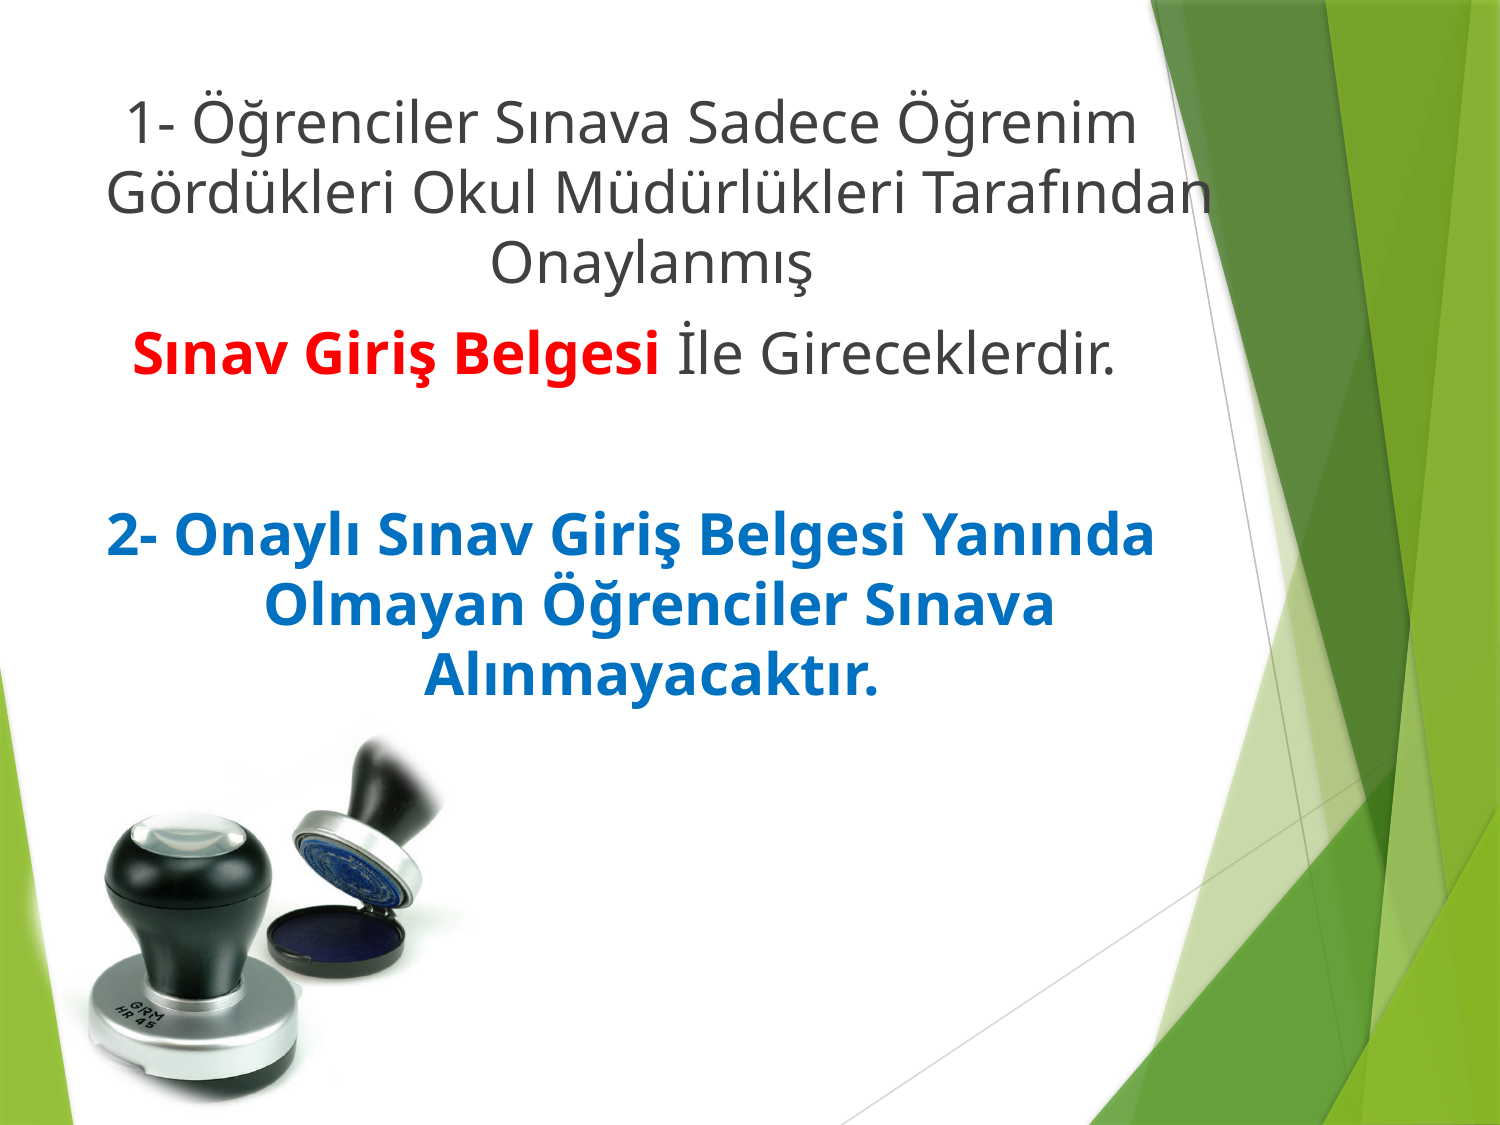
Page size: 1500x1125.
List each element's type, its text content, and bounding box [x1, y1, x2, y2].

list 1- Öğrenciler Sınava Sadece Öğrenim Gördükleri Okul Müdürlükleri Tarafından Onaylanmış Sınav Giriş Belgesi İle Gireceklerdir. 2- Onaylı Sınav Giriş Belgesi Yanında Olmayan Öğrenciler Sınava Alınmayacaktır. [17, 78, 1247, 821]
picture [16, 683, 487, 1125]
